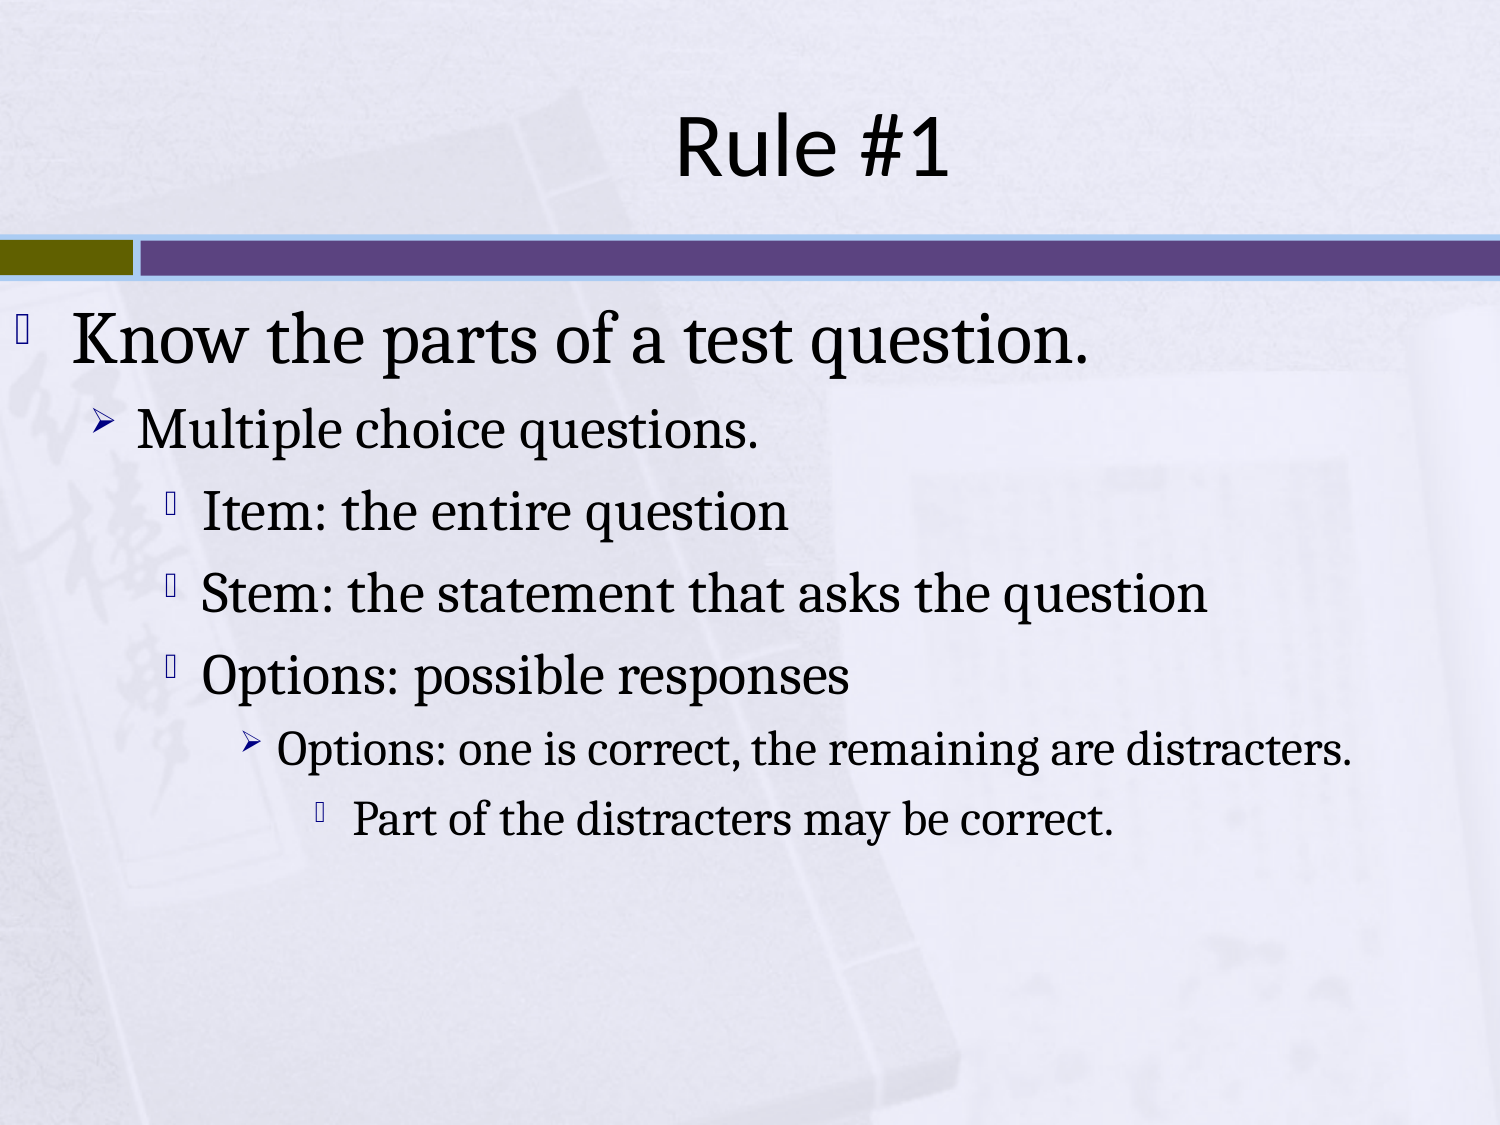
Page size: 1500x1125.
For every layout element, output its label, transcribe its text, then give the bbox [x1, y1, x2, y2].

list Know the parts of a test question. Multiple choice questions. Item: the entire question Stem: the statement that asks the question Options: possible responses Options: one is correct, the remaining are distracters. Part of the distracters may be correct. [0, 281, 1489, 1076]
title Rule #1 [138, 46, 1489, 234]
